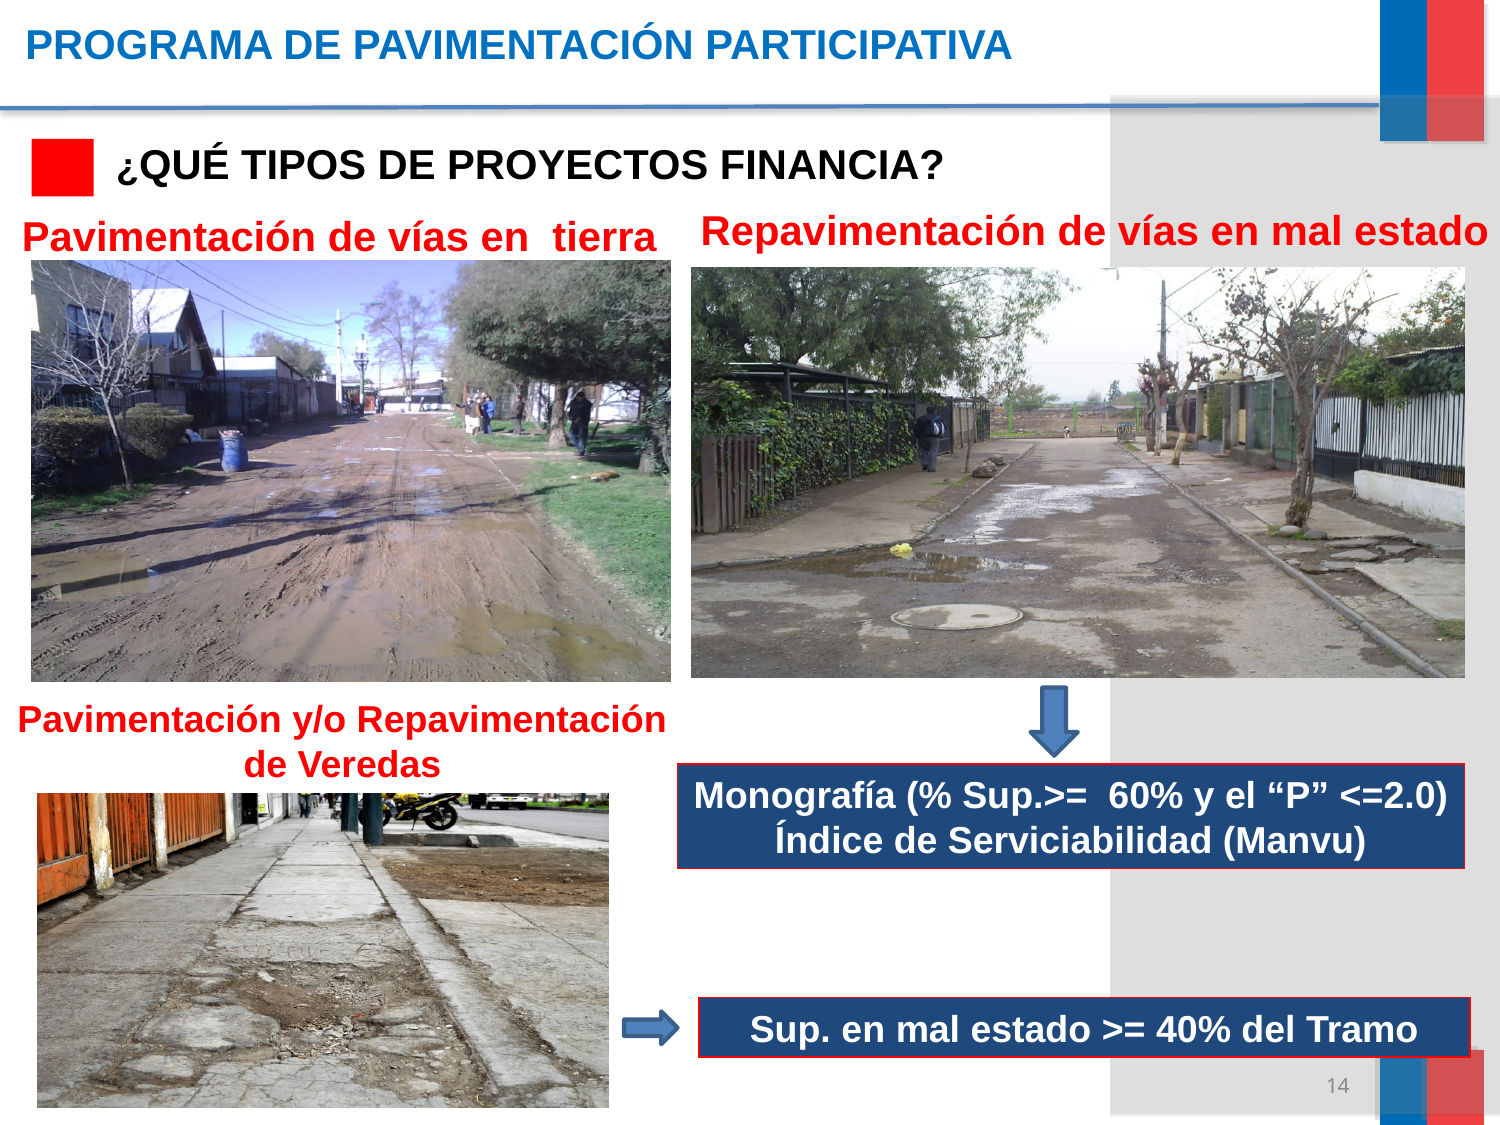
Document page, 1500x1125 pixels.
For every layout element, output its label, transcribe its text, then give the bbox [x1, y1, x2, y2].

text_box [1110, 94, 1500, 196]
text_box Sup. en mal estado >= 40% del Tramo [698, 997, 1471, 1058]
text_box [1028, 685, 1080, 758]
text_box Pavimentación y/o Repavimentación de Veredas [0, 687, 686, 792]
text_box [0, 104, 1380, 109]
text_box Pavimentación de vías en tierra [7, 202, 1082, 268]
text_box ¿QUÉ TIPOS DE PROYECTOS FINANCIA? [29, 130, 1353, 196]
text_box [621, 1009, 680, 1047]
text_box PROGRAMA DE PAVIMENTACIÓN PARTICIPATIVA [2, 12, 1380, 74]
picture [31, 259, 671, 682]
text_box [31, 138, 94, 197]
text_box Monografía (% Sup.>= 60% y el “P” <=2.0) Índice de Serviciabilidad (Manvu) [677, 763, 1465, 869]
slide_number 14 [1014, 1070, 1365, 1103]
picture [36, 792, 609, 1108]
text_box Repavimentación de vías en mal estado [685, 196, 1500, 262]
picture [690, 267, 1465, 678]
text_box [1110, 262, 1500, 1115]
